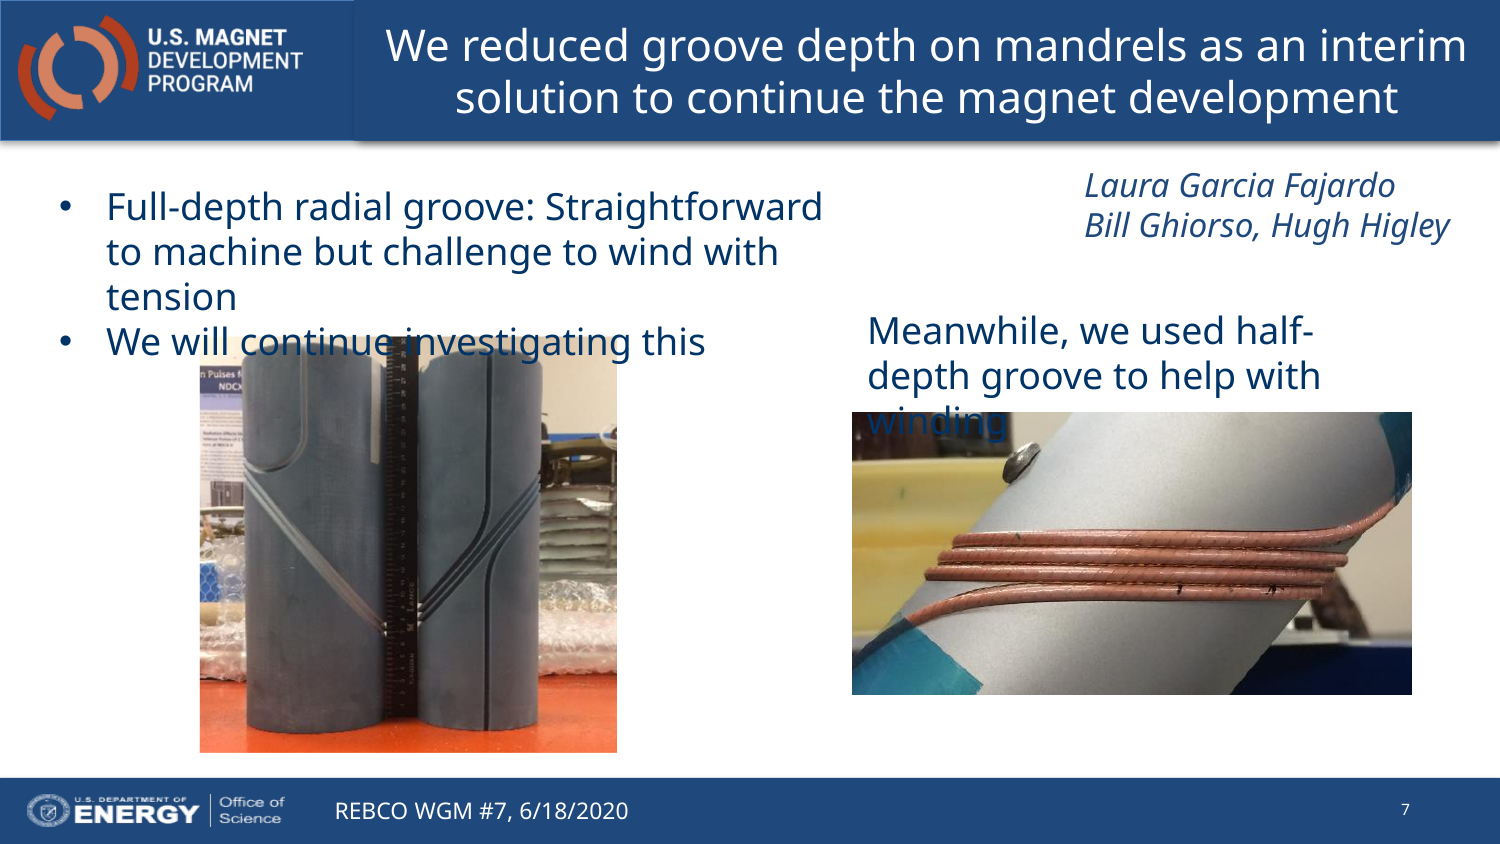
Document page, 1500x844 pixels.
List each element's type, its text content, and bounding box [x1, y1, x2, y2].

text_box Full-depth radial groove: Straightforward to machine but challenge to wind with tension We will continue investigating this [44, 175, 867, 370]
text_box Meanwhile, we used half-depth groove to help with winding [852, 299, 1432, 450]
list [199, 335, 617, 754]
slide_number 7 [1340, 787, 1425, 833]
picture [18, 15, 303, 121]
picture [852, 412, 1412, 695]
title We reduced groove depth on mandrels as an interim solution to continue the magnet development [354, 0, 1500, 141]
text_box Laura Garcia Fajardo Bill Ghiorso, Hugh Higley [1069, 156, 1500, 251]
picture [27, 794, 285, 827]
